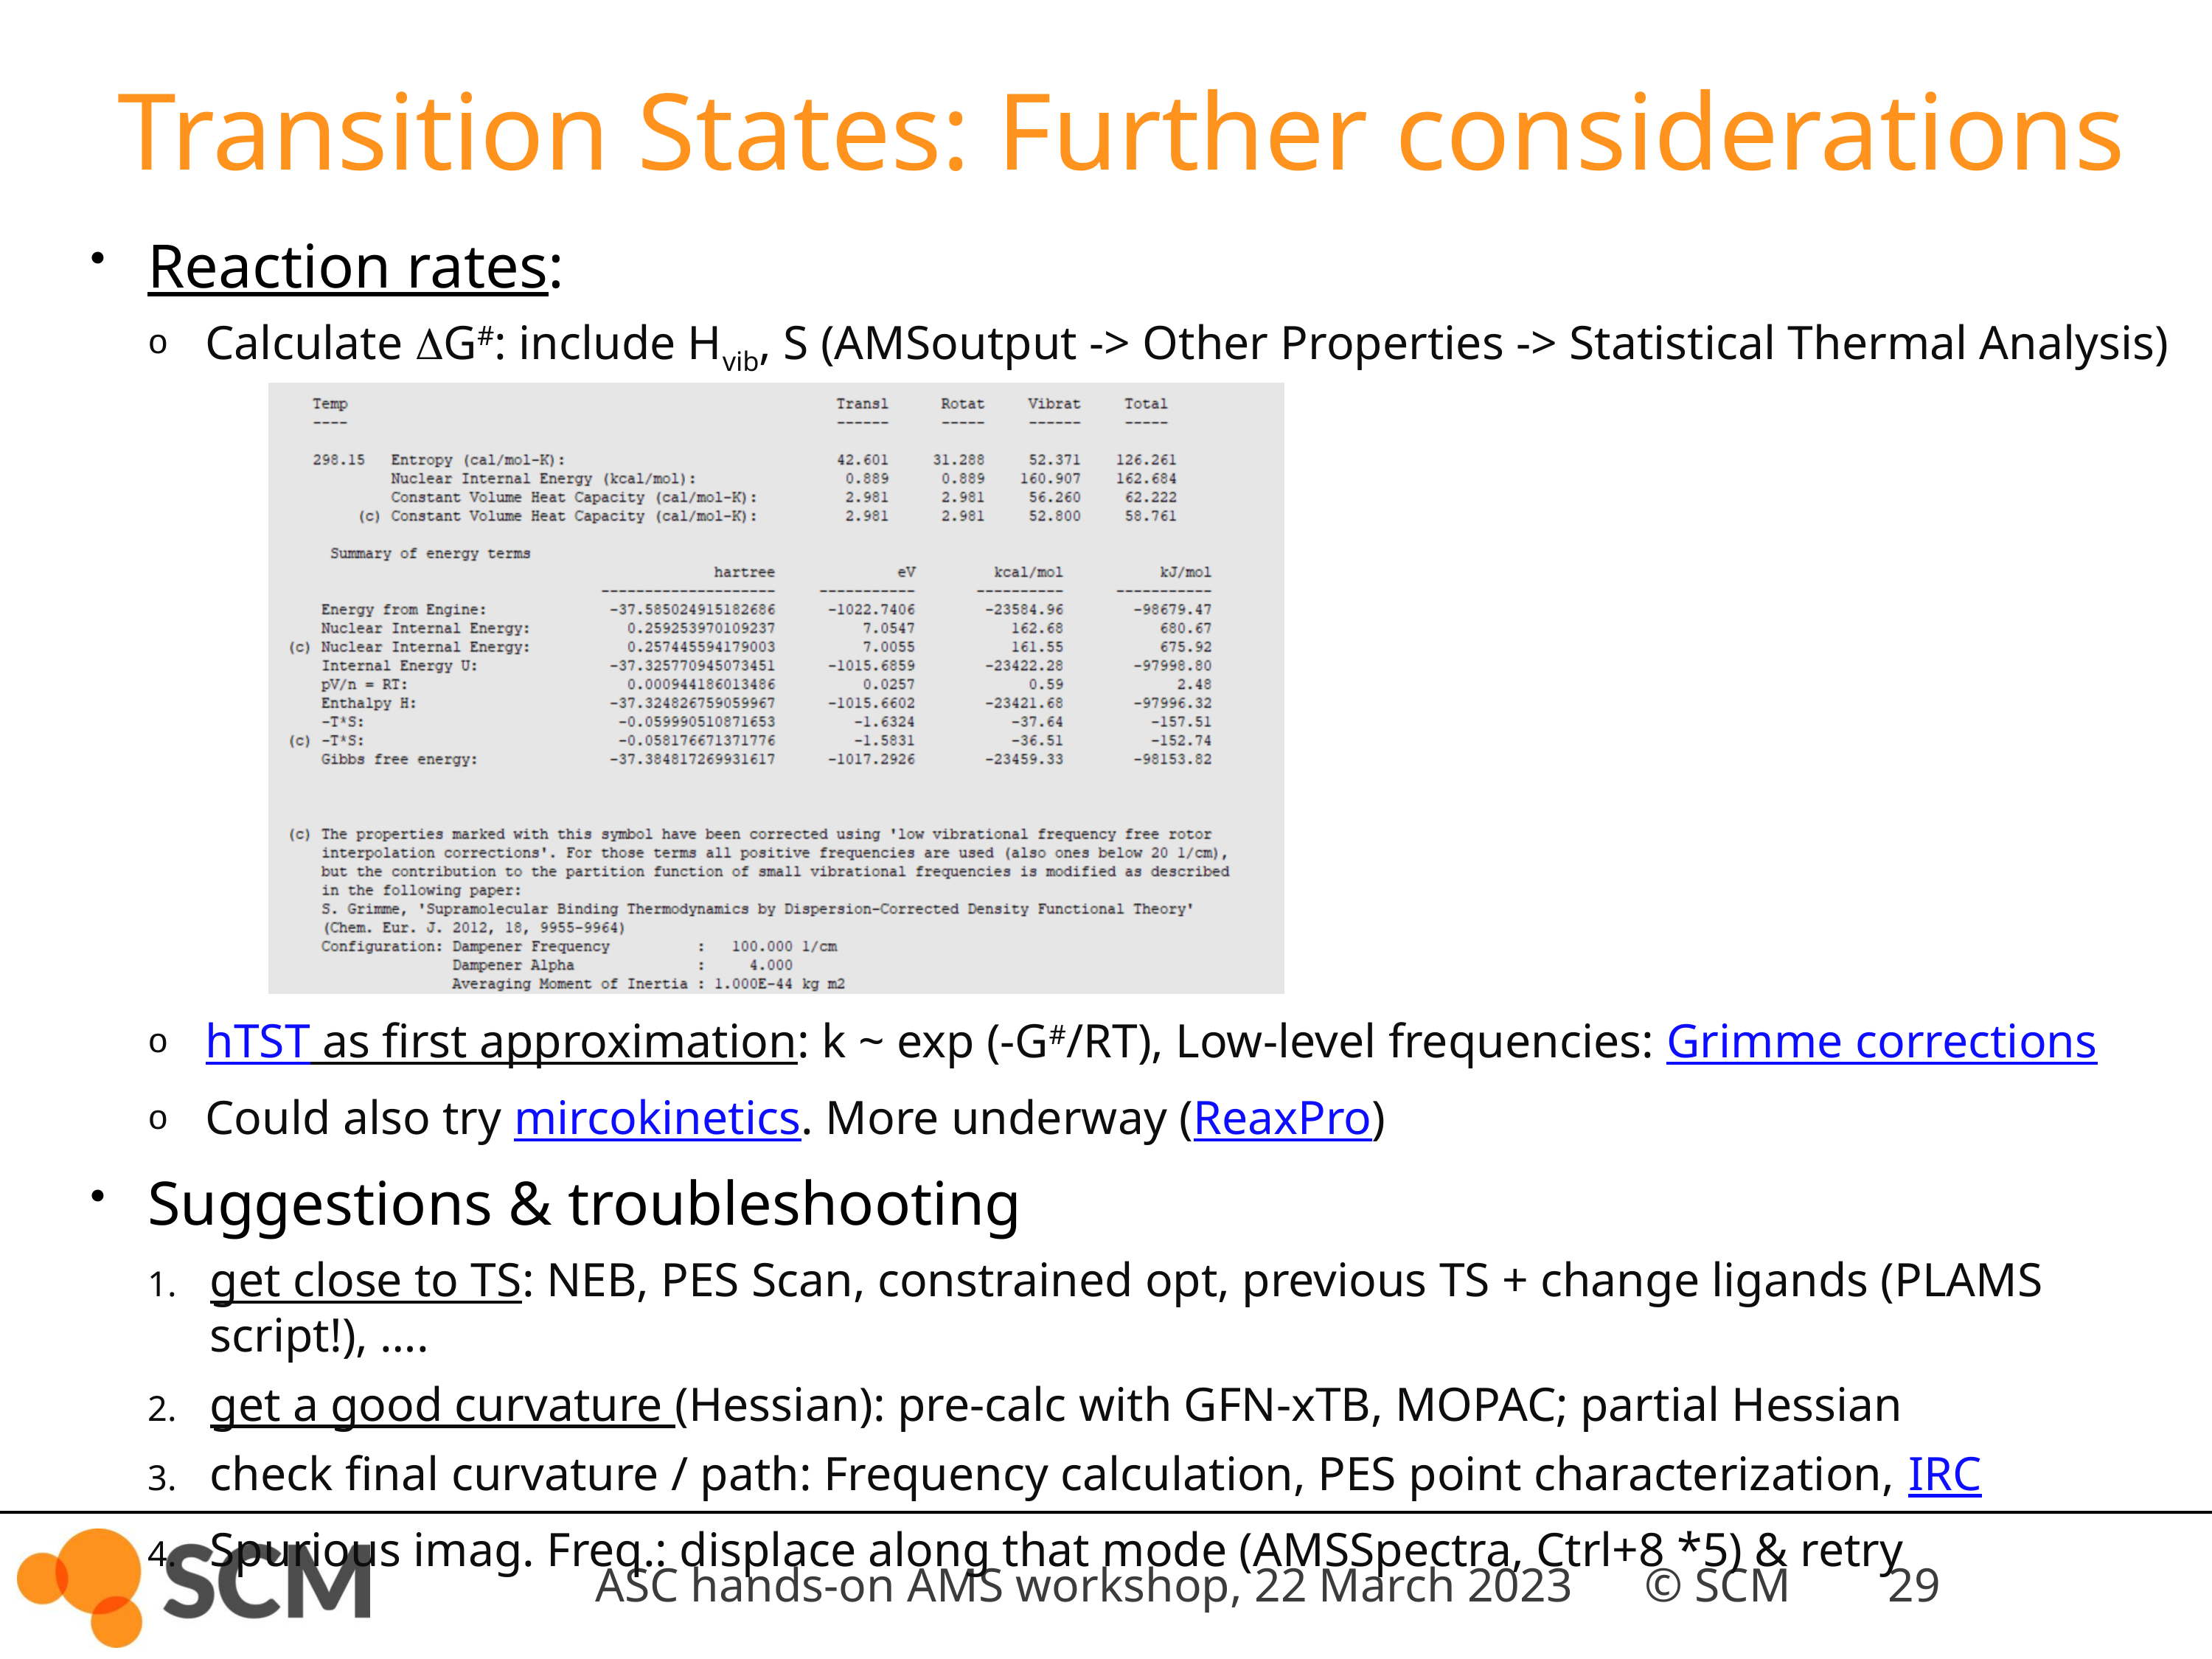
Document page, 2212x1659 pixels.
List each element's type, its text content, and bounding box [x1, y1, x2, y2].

text_box Transition States: Further considerations [94, 47, 2149, 209]
text_box Reaction rates: Calculate DG#: include Hvib, S (AMSoutput -> Other Properties -> Statistical Thermal Analysis) hTST as first approximation: k ~ exp (-G#/RT), Low-level frequencies: Grimme corrections Could also try mircokinetics. More underway (ReaxPro) Suggestions & troubleshooting get close to TS: NEB, PES Scan, constrained opt, previous TS + change ligands (PLAMS script!), …. get a good curvature (Hessian): pre-calc with GFN-xTB, MOPAC; partial Hessian check final curvature / path: Frequency calculation, PES point characterization, IRC Spurious imag. Freq.: displace along that mode (AMSSpectra, Ctrl+8 *5) & retry [79, 222, 2188, 1347]
picture [17, 1528, 370, 1648]
picture [268, 383, 1284, 995]
